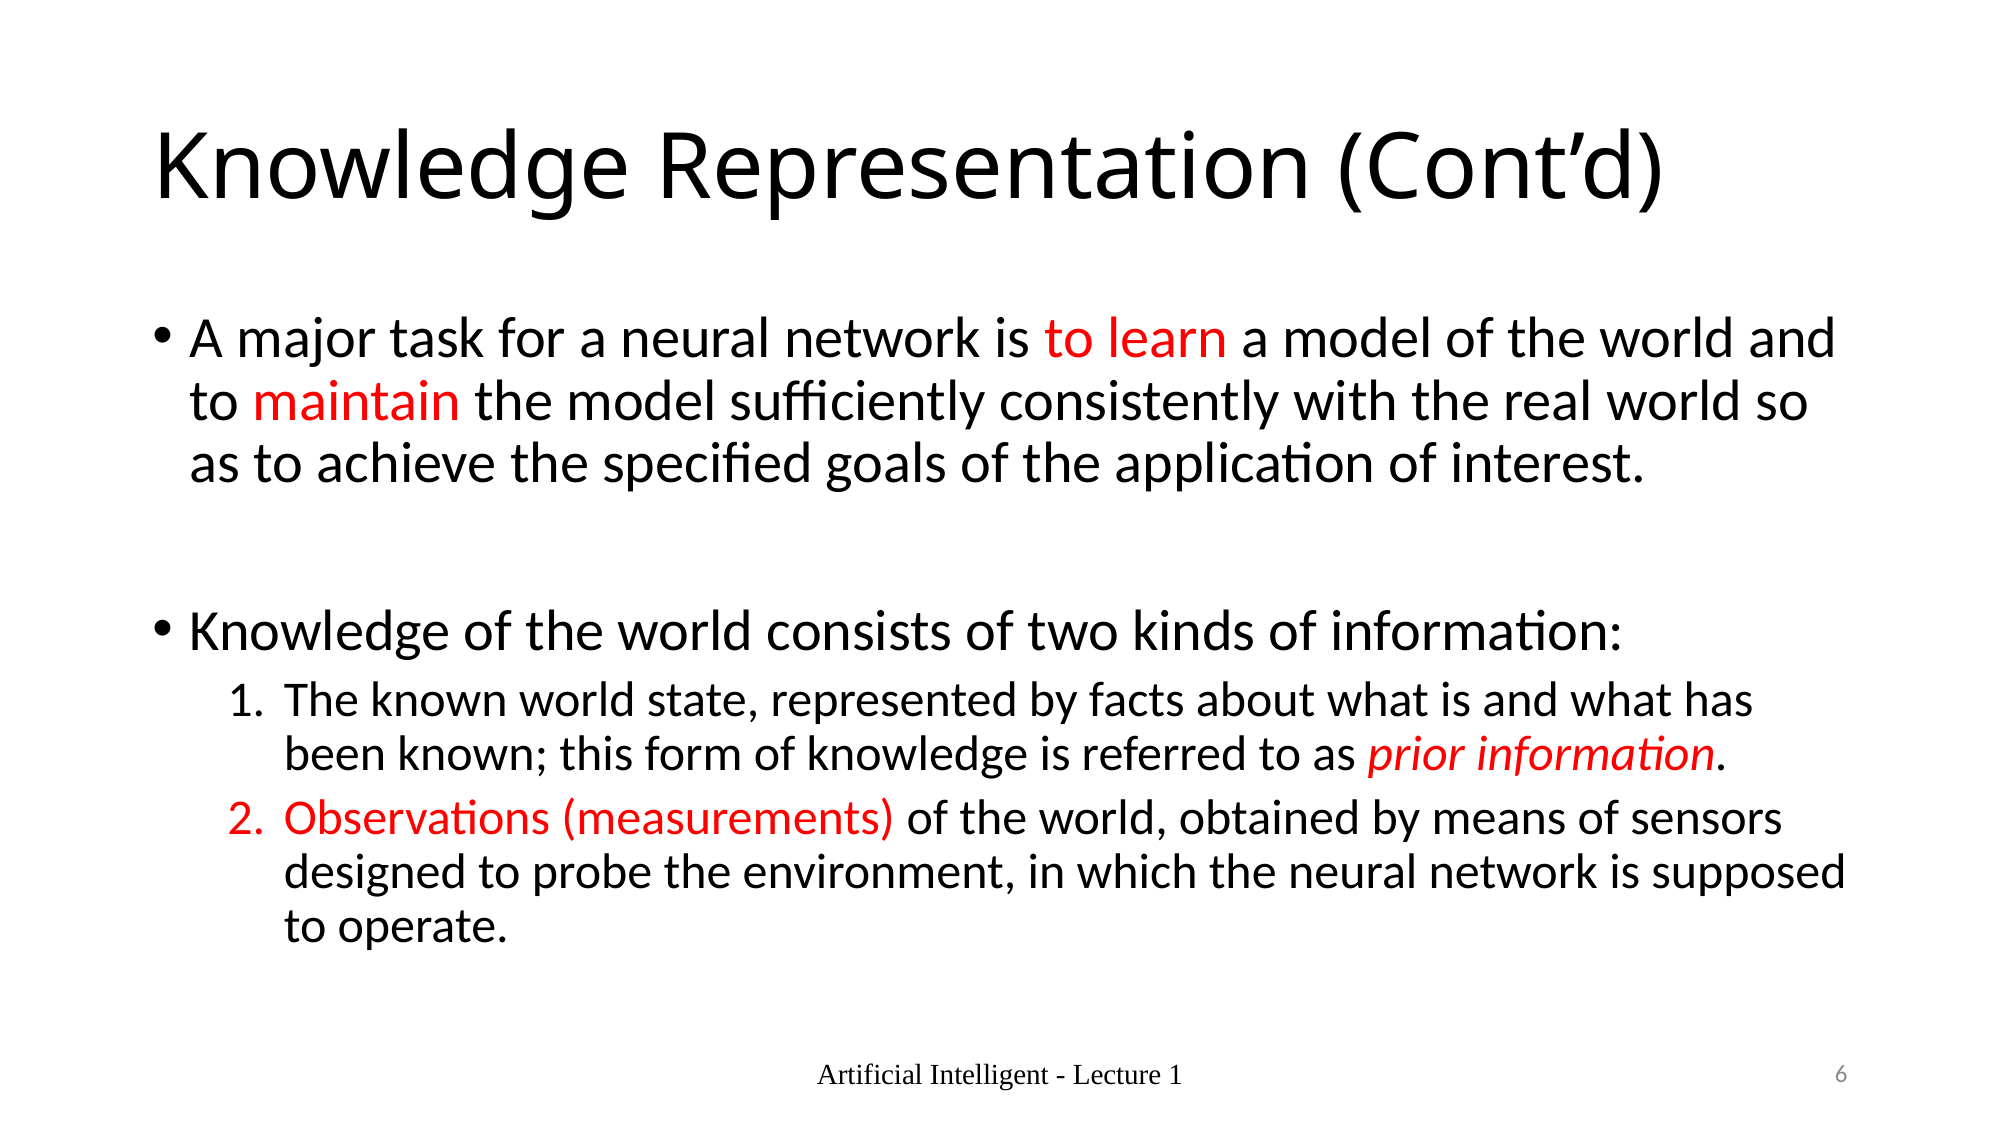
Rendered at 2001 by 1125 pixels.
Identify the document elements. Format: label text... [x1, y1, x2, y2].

title Knowledge Representation (Cont’d) [137, 59, 1863, 278]
slide_number 6 [1412, 1042, 1863, 1103]
list A major task for a neural network is to learn a model of the world and to maintain the model sufficiently consistently with the real world so as to achieve the specified goals of the application of interest. Knowledge of the world consists of two kinds of information: The known world state, represented by facts about what is and what has been known; this form of knowledge is referred to as prior information. Observations (measurements) of the world, obtained by means of sensors designed to probe the environment, in which the neural network is supposed to operate. [137, 299, 1863, 1014]
footer Artificial Intelligent - Lecture 1 [662, 1042, 1338, 1103]
